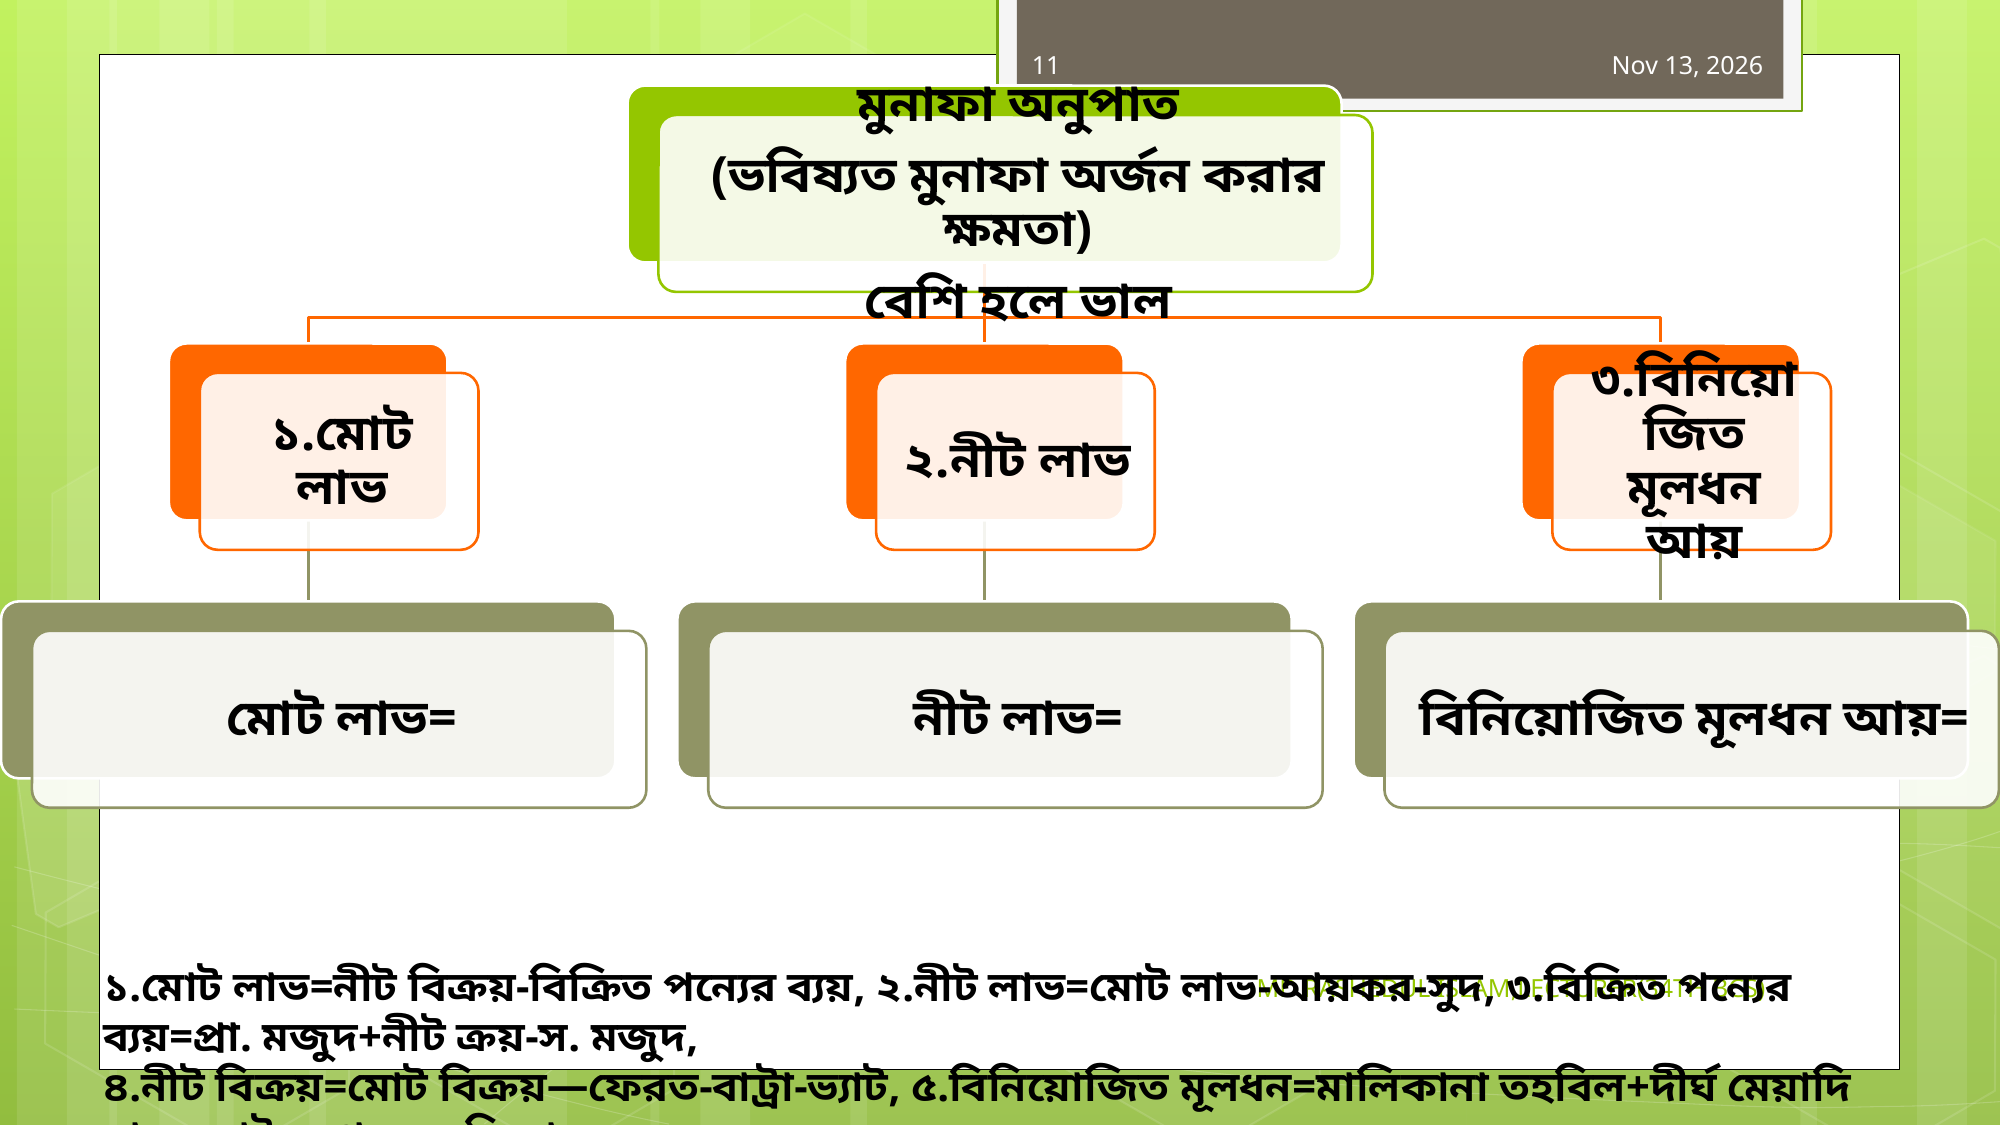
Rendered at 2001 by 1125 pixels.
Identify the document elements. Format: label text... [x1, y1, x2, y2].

footer MD.RASHEDUL ISLAM,LECTURER(34TH BCS) [1015, 960, 1782, 1020]
slide_number 18-Jun-19 [1311, 36, 1779, 97]
slide_number 11 [1016, 36, 1309, 97]
text_box ১.মোট লাভ=নীট বিক্রয়-বিক্রিত পন্যের ব্যয়, ২.নীট লাভ=মোট লাভ-আয়কর-সুদ, ৩.বিক্রিত পন্যের ব্যয়=প্রা. মজুদ+নীট ক্রয়-স. মজুদ, ৪.নীট বিক্রয়=মোট বিক্রয়—ফেরত-বাট্রা-ভ্যাট, ৫.বিনিয়োজিত মূলধন=মালিকানা তহবিল+দীর্ঘ মেয়াদি দায়=মোট সম্পদ-চলতি দায় [88, 952, 1944, 1125]
